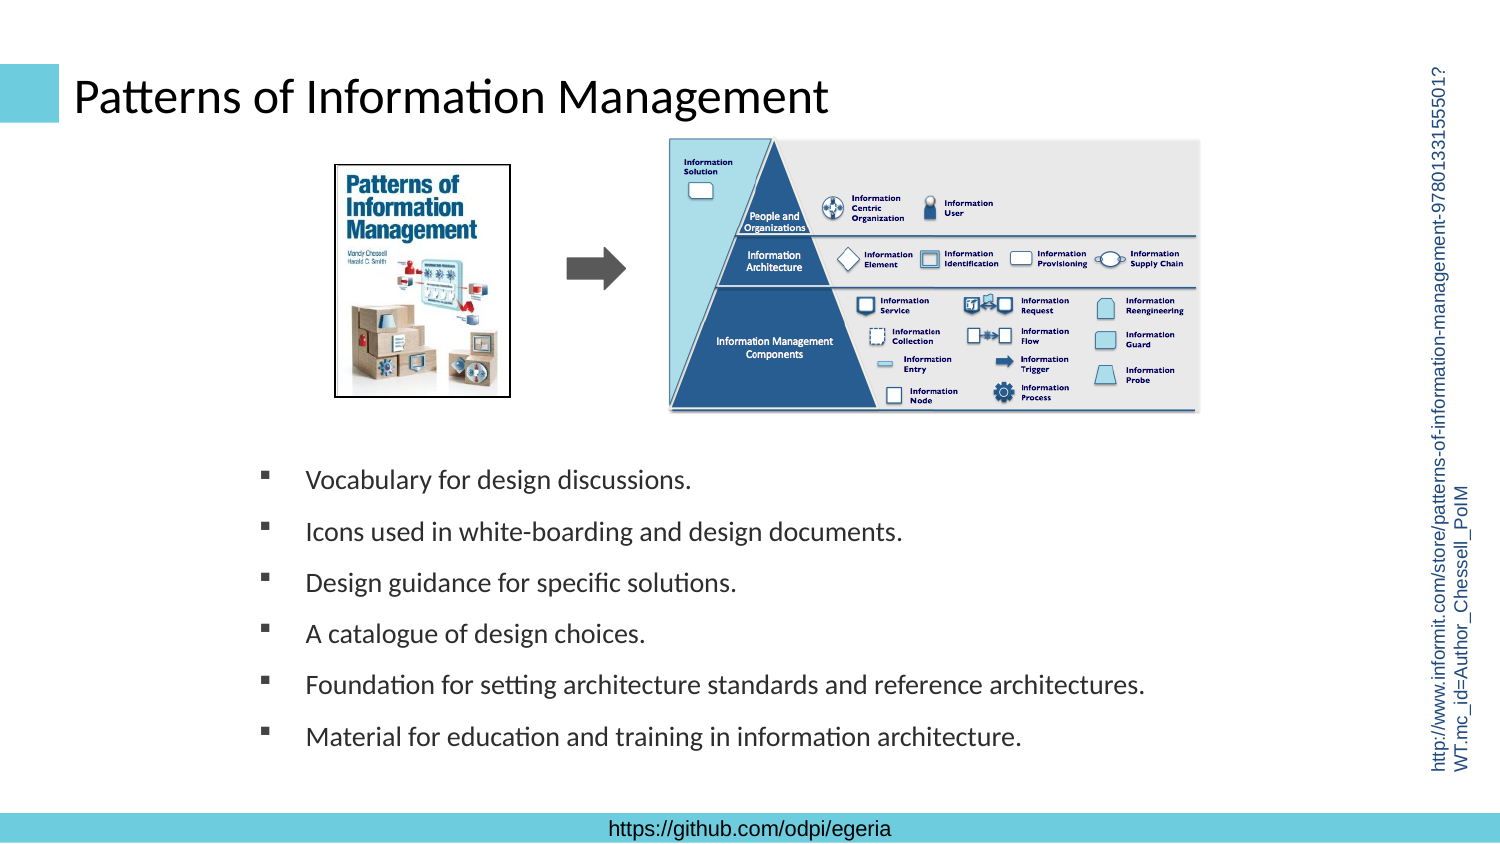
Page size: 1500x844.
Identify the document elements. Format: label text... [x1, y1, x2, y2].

text_box http://www.informit.com/store/patterns-of-information-management-9780133155501?WT.mc_id=Author_Chessell_PoIM [1418, 27, 1479, 788]
title Patterns of Information Management [58, 46, 1418, 140]
picture [665, 133, 1202, 415]
list Vocabulary for design discussions. Icons used in white-boarding and design documents. Design guidance for specific solutions. A catalogue of design choices. Foundation for setting architecture standards and reference architectures. Material for education and training in information architecture. [243, 441, 1257, 727]
text_box [567, 247, 626, 290]
picture [335, 164, 510, 397]
